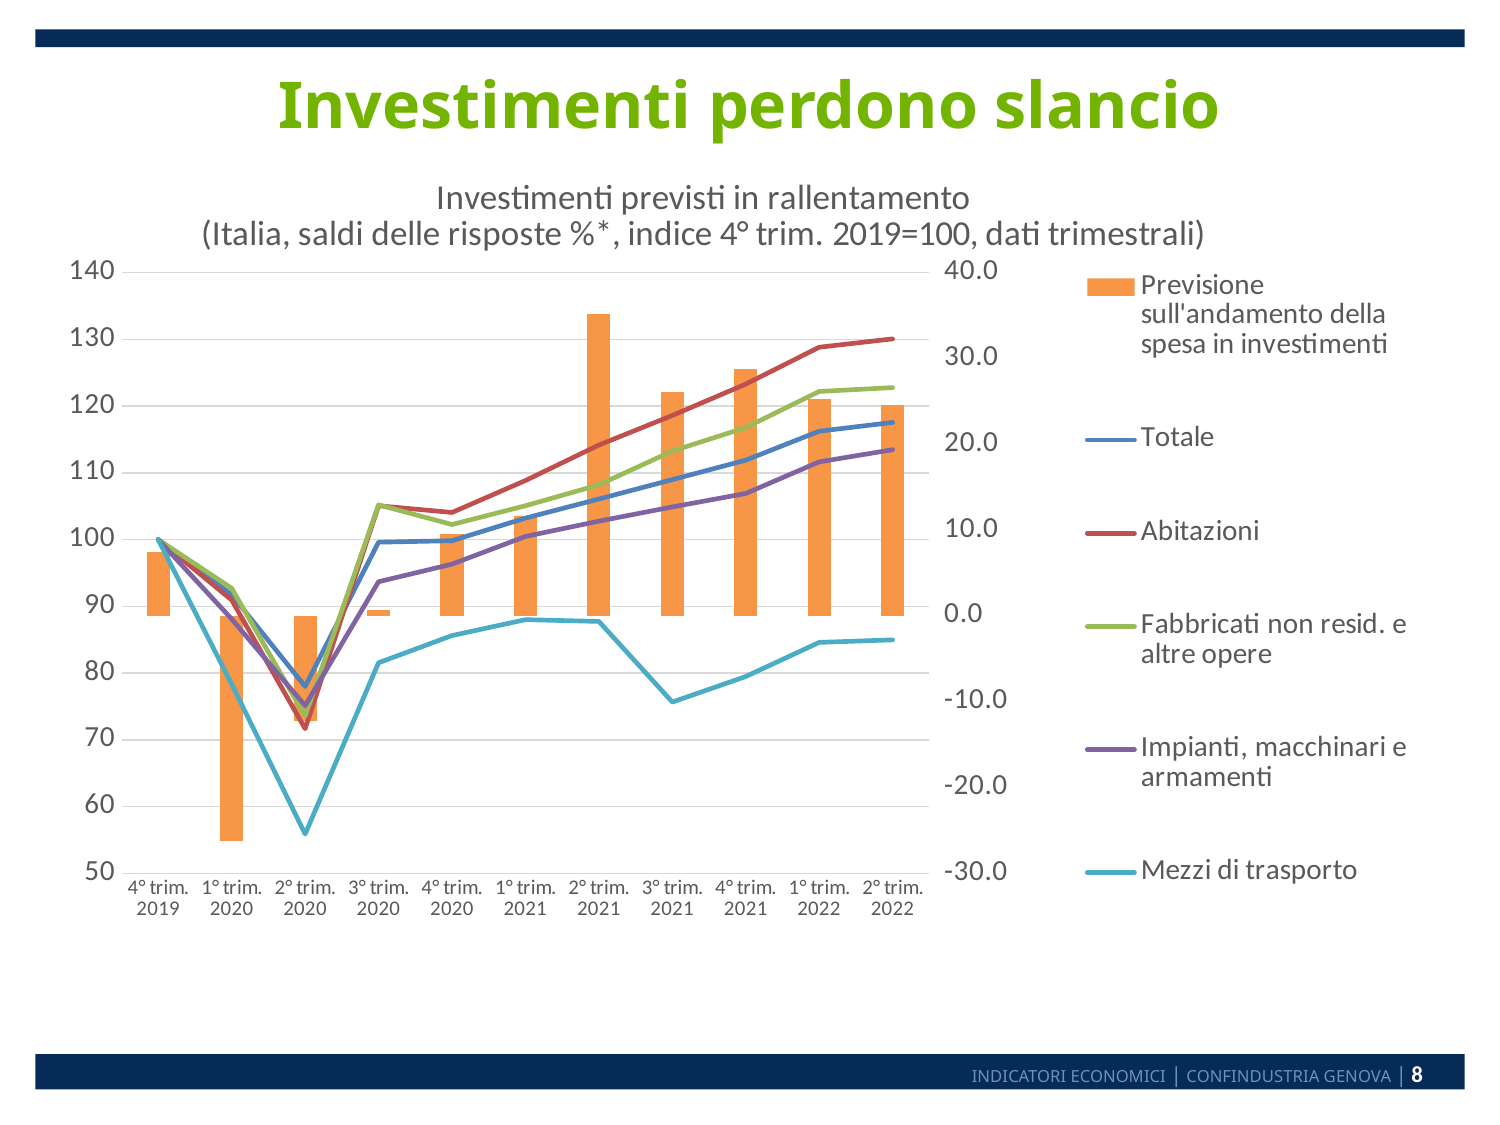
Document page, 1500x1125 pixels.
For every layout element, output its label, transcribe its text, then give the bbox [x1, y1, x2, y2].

chart [41, 153, 1459, 988]
title Investimenti perdono slancio [41, 56, 1459, 152]
